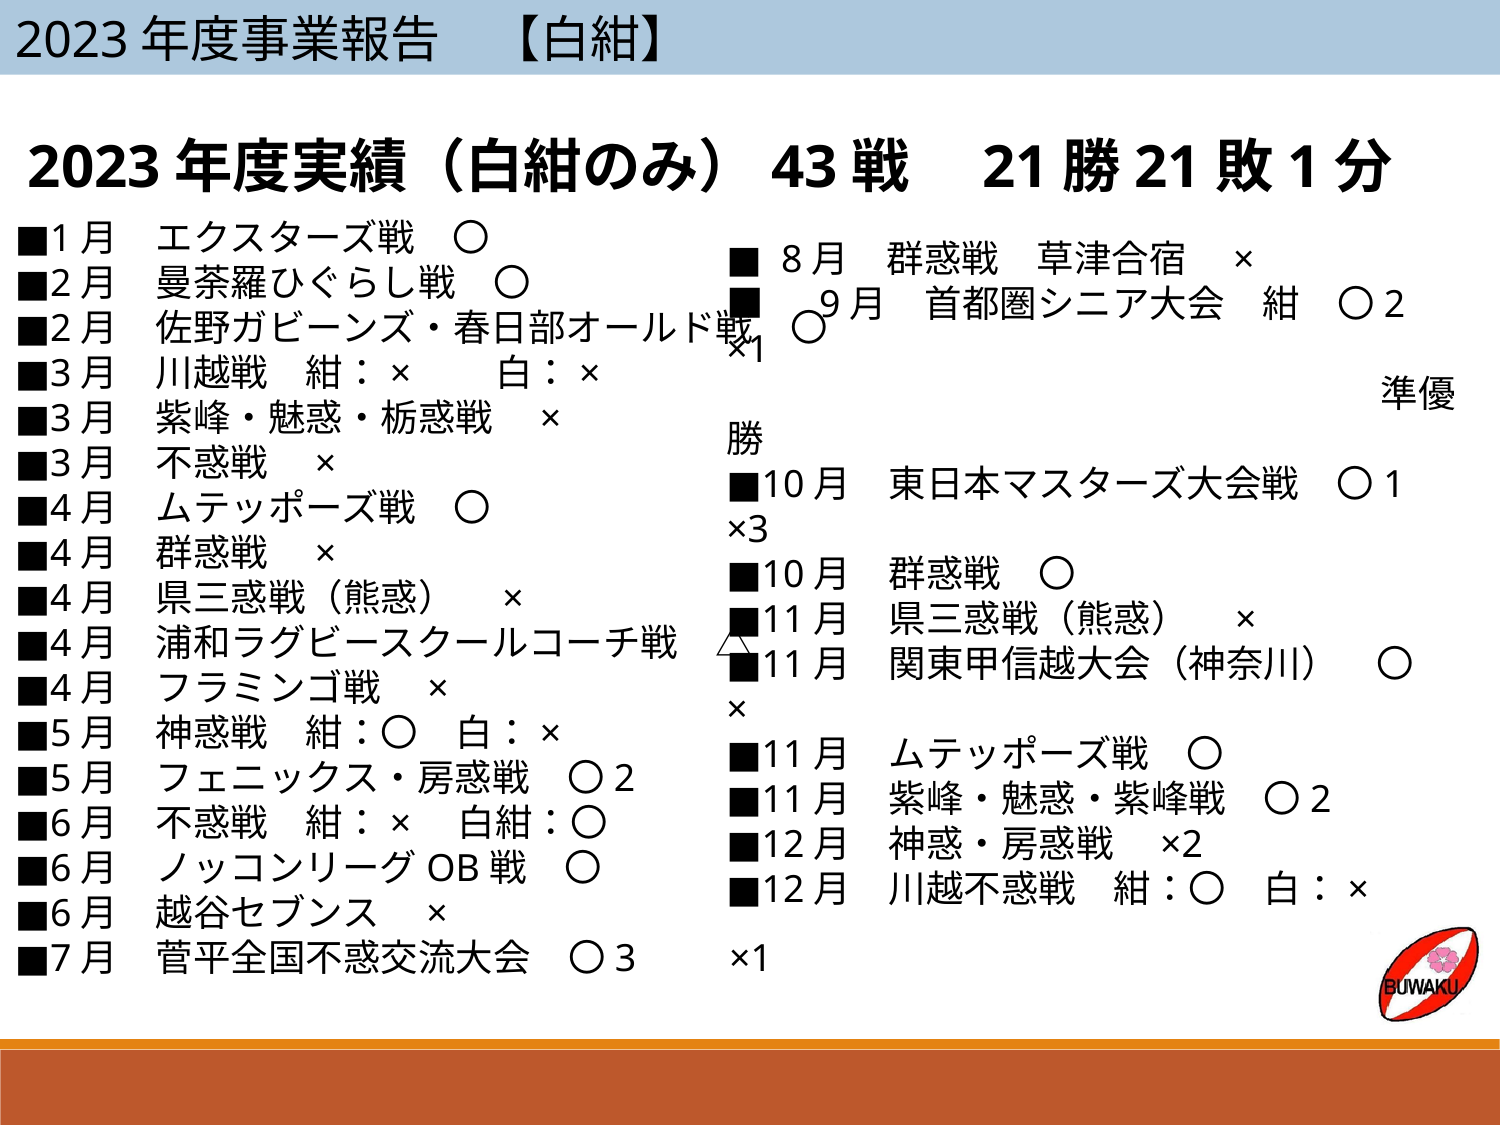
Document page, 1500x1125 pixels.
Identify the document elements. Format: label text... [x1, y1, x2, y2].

text_box ■1月 エクスターズ戦 〇 ■2月 曼荼羅ひぐらし戦 〇 ■2月 佐野ガビーンズ・春日部オールド戦 〇 ■3月 川越戦 紺：× 白：× ■3月 紫峰・魅惑・栃惑戦 × ■3月 不惑戦 × ■4月 ムテッポーズ戦 〇 ■4月 群惑戦 × ■4月 県三惑戦（熊惑） × ■4月 浦和ラグビースクールコーチ戦 △ ■4月 フラミンゴ戦 × ■5月 神惑戦 紺：〇 白：× ■5月 フェニックス・房惑戦 〇2 ■6月 不惑戦 紺：× 白紺：〇 ■6月 ノッコンリーグOB戦 〇 ■6月 越谷セブンス × ■7月 菅平全国不惑交流大会 〇3 ×1 [0, 206, 1415, 987]
text_box 2023年度実績（白紺のみ）43戦 21勝21敗1分 [12, 122, 1472, 207]
text_box ■ 8月 群惑戦 草津合宿 × ■ 9月 首都圏シニア大会 紺 〇2 ×1 準優勝 ■10月 東日本マスターズ大会戦 〇1 ×3 ■10月 群惑戦 〇 ■11月 県三惑戦（熊惑） × ■11月 関東甲信越大会（神奈川） 〇 × ■11月 ムテッポーズ戦 〇 ■11月 紫峰・魅惑・紫峰戦 〇2 ■12月 神惑・房惑戦 ×2 ■12月 川越不惑戦 紺：〇 白：× [711, 227, 1472, 918]
text_box 2023年度事業報告 【白紺】 [0, 0, 1500, 75]
picture [1369, 924, 1500, 1026]
